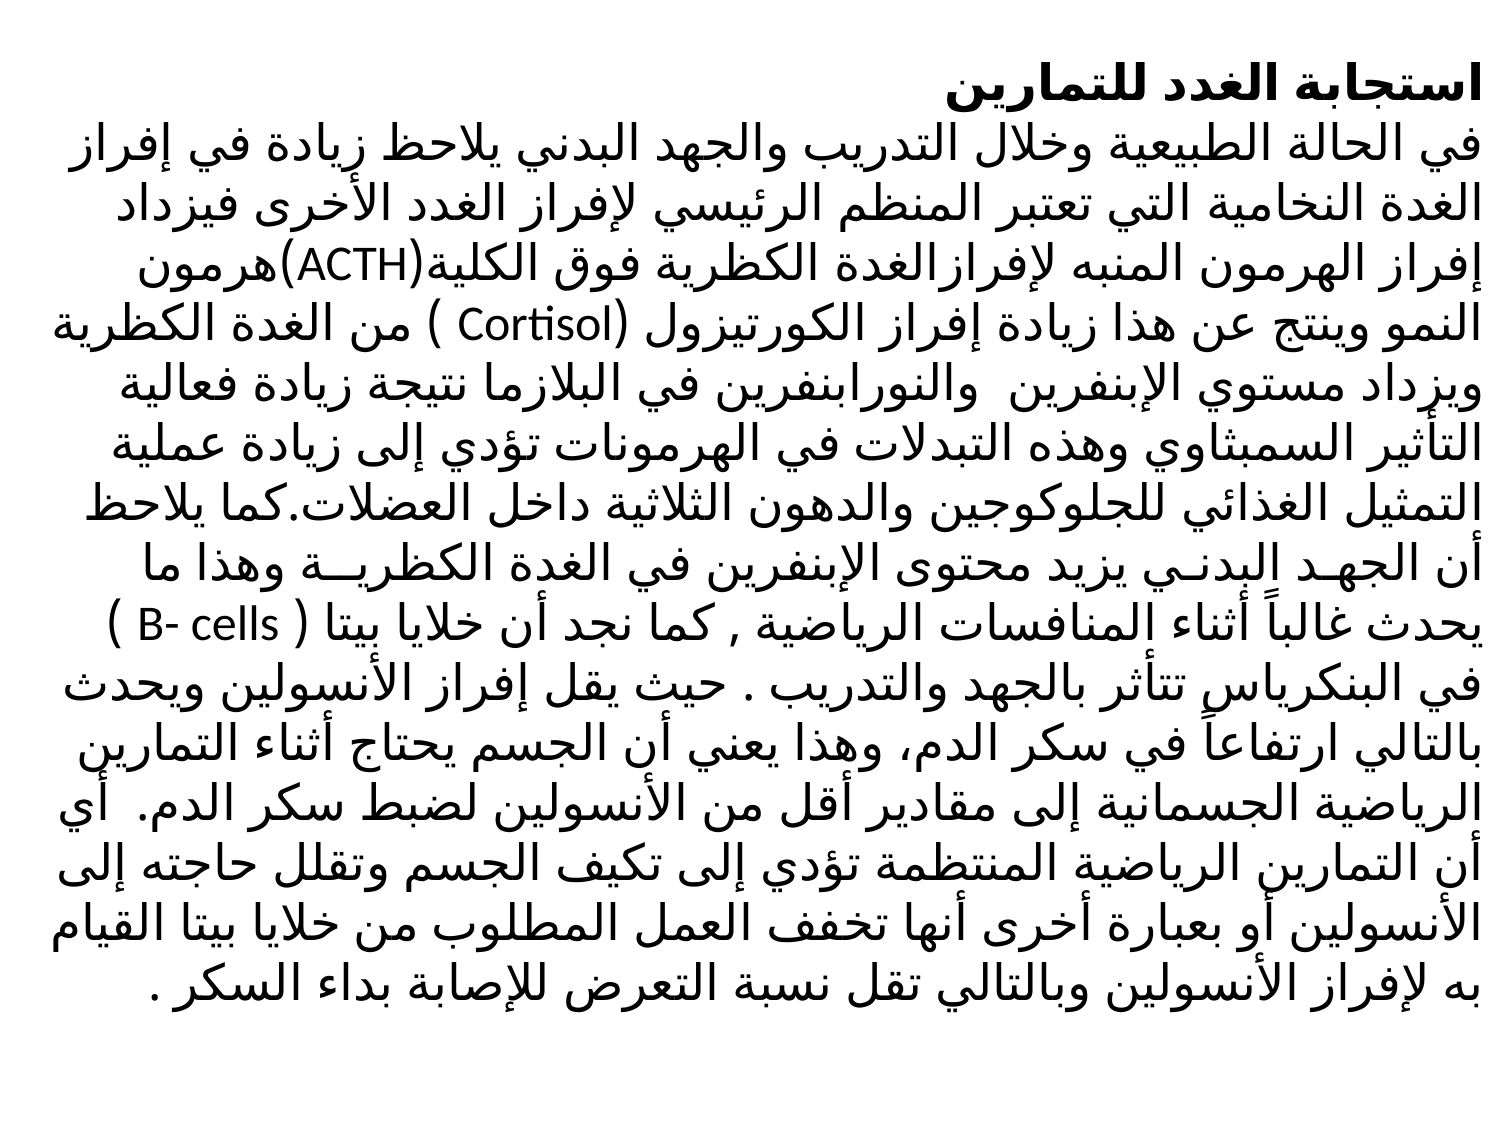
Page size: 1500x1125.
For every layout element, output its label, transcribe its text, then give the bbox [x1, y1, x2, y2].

list استجابة الغدد للتمارين في الحالة الطبيعية وخلال التدريب والجهد البدني يلاحظ زيادة في إفراز الغدة النخامية التي تعتبر المنظم الرئيسي لإفراز الغدد الأخرى فيزداد إفراز الهرمون المنبه لإفرازالغدة الكظرية فوق الكلية(ACTH)هرمون النمو وينتج عن هذا زيادة إفراز الكورتيزول (Cortisol ) من الغدة الكظرية ويزداد مستوي الإبنفرين والنورابنفرين في البلازما نتيجة زيادة فعالية التأثير السمبثاوي وهذه التبدلات في الهرمونات تؤدي إلى زيادة عملية التمثيل الغذائي للجلوكوجين والدهون الثلاثية داخل العضلات.كما يلاحظ أن الجهـد البدنـي يزيد محتوى الإبنفرين في الغدة الكظريــة وهذا ما يحدث غالباً أثناء المنافسات الرياضية , كما نجد أن خلايا بيتا ( B- cells ) في البنكرياس تتأثر بالجهد والتدريب . حيث يقل إفراز الأنسولين ويحدث بالتالي ارتفاعاً في سكر الدم، وهذا يعني أن الجسم يحتاج أثناء التمارين الرياضية الجسمانية إلى مقادير أقل من الأنسولين لضبط سكر الدم. أي أن التمارين الرياضية المنتظمة تؤدي إلى تكيف الجسم وتقلل حاجته إلى الأنسولين أو بعبارة أخرى أنها تخفف العمل المطلوب من خلايا بيتا القيام به لإفراز الأنسولين وبالتالي تقل نسبة التعرض للإصابة بداء السكر . [17, 42, 1500, 1125]
